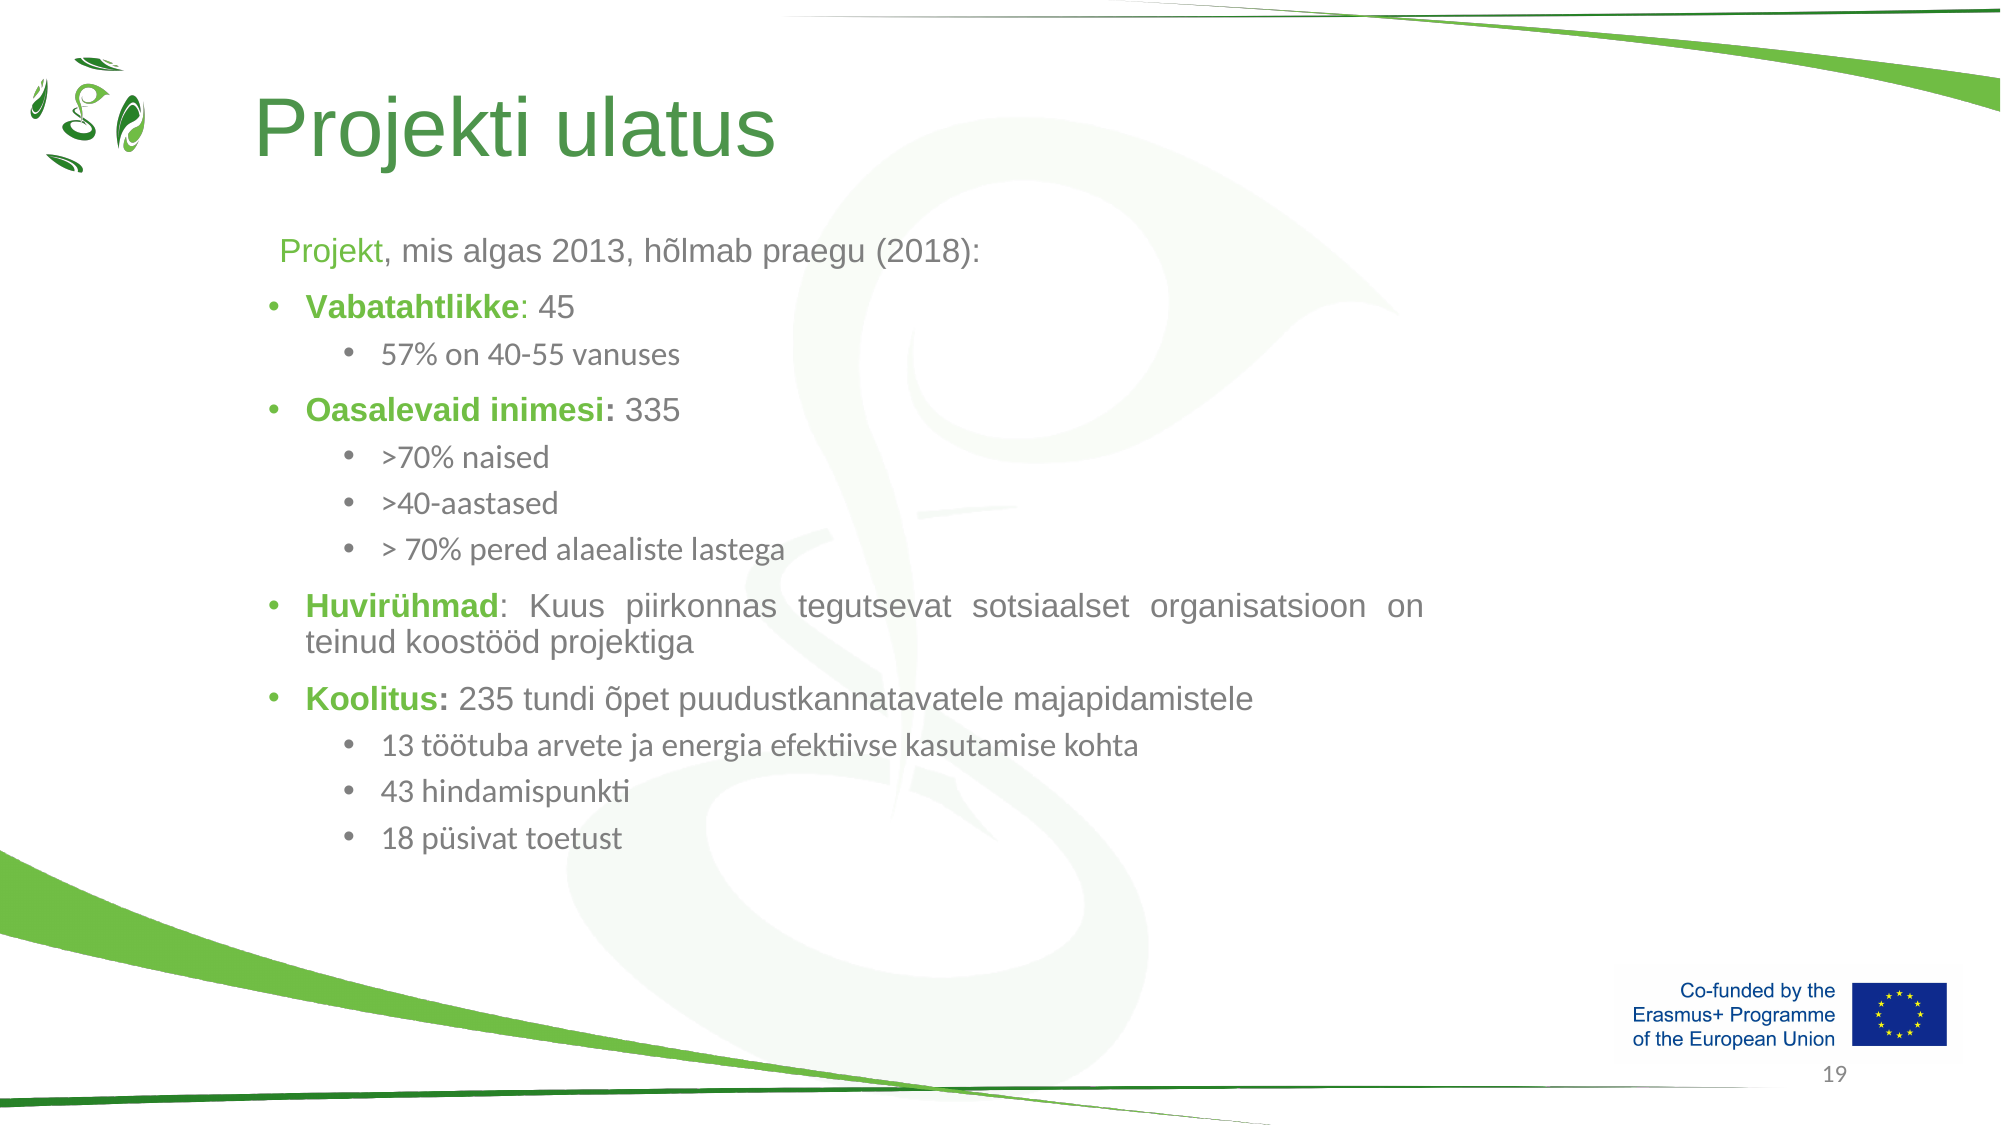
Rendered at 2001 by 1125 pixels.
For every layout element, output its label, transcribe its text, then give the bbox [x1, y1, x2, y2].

list Projekt, mis algas 2013, hõlmab praegu (2018): Vabatahtlikke: 45 57% on 40-55 vanuses Oasalevaid inimesi: 335 >70% naised >40-aastased > 70% pered alaealiste lastega Huvirühmad: Kuus piirkonnas tegutsevat sotsiaalset organisatsioon on teinud koostööd projektiga Koolitus: 235 tundi õpet puudustkannatavatele majapidamistele 13 töötuba arvete ja energia efektiivse kasutamise kohta 43 hindamispunkti 18 püsivat toetust [253, 225, 1441, 880]
picture [0, 48, 177, 182]
title Projekti ulatus [238, 68, 1392, 191]
slide_number 19 [1412, 1042, 1863, 1103]
picture [0, 845, 1963, 1125]
picture [780, 0, 2001, 115]
